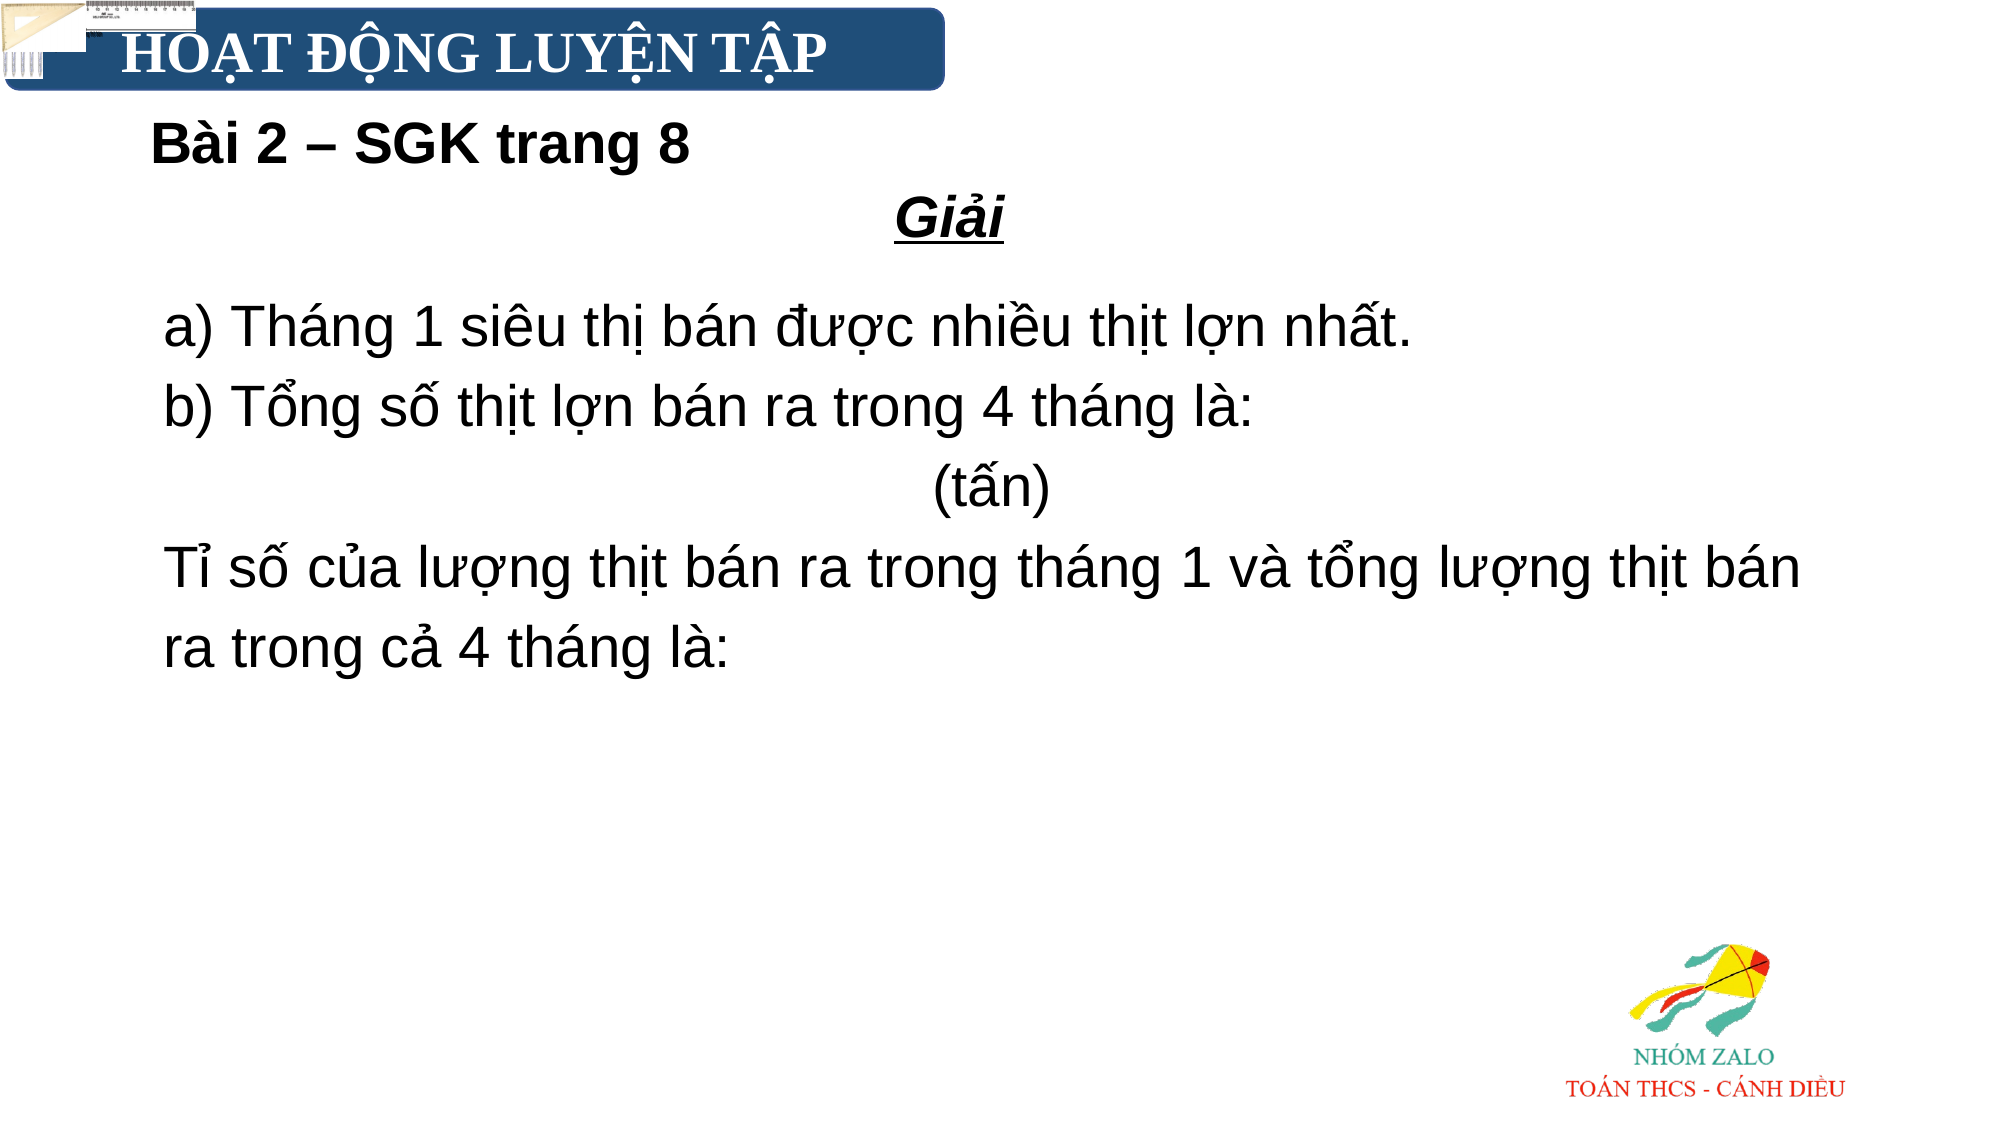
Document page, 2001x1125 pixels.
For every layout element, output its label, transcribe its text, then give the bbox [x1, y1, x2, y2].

picture [1543, 892, 1887, 1125]
picture [0, 0, 196, 79]
text_box Giải [879, 172, 1089, 257]
text_box Bài 2 – SGK trang 8 [135, 98, 753, 183]
text_box HOẠT ĐỘNG LUYỆN TẬP [5, 7, 945, 91]
